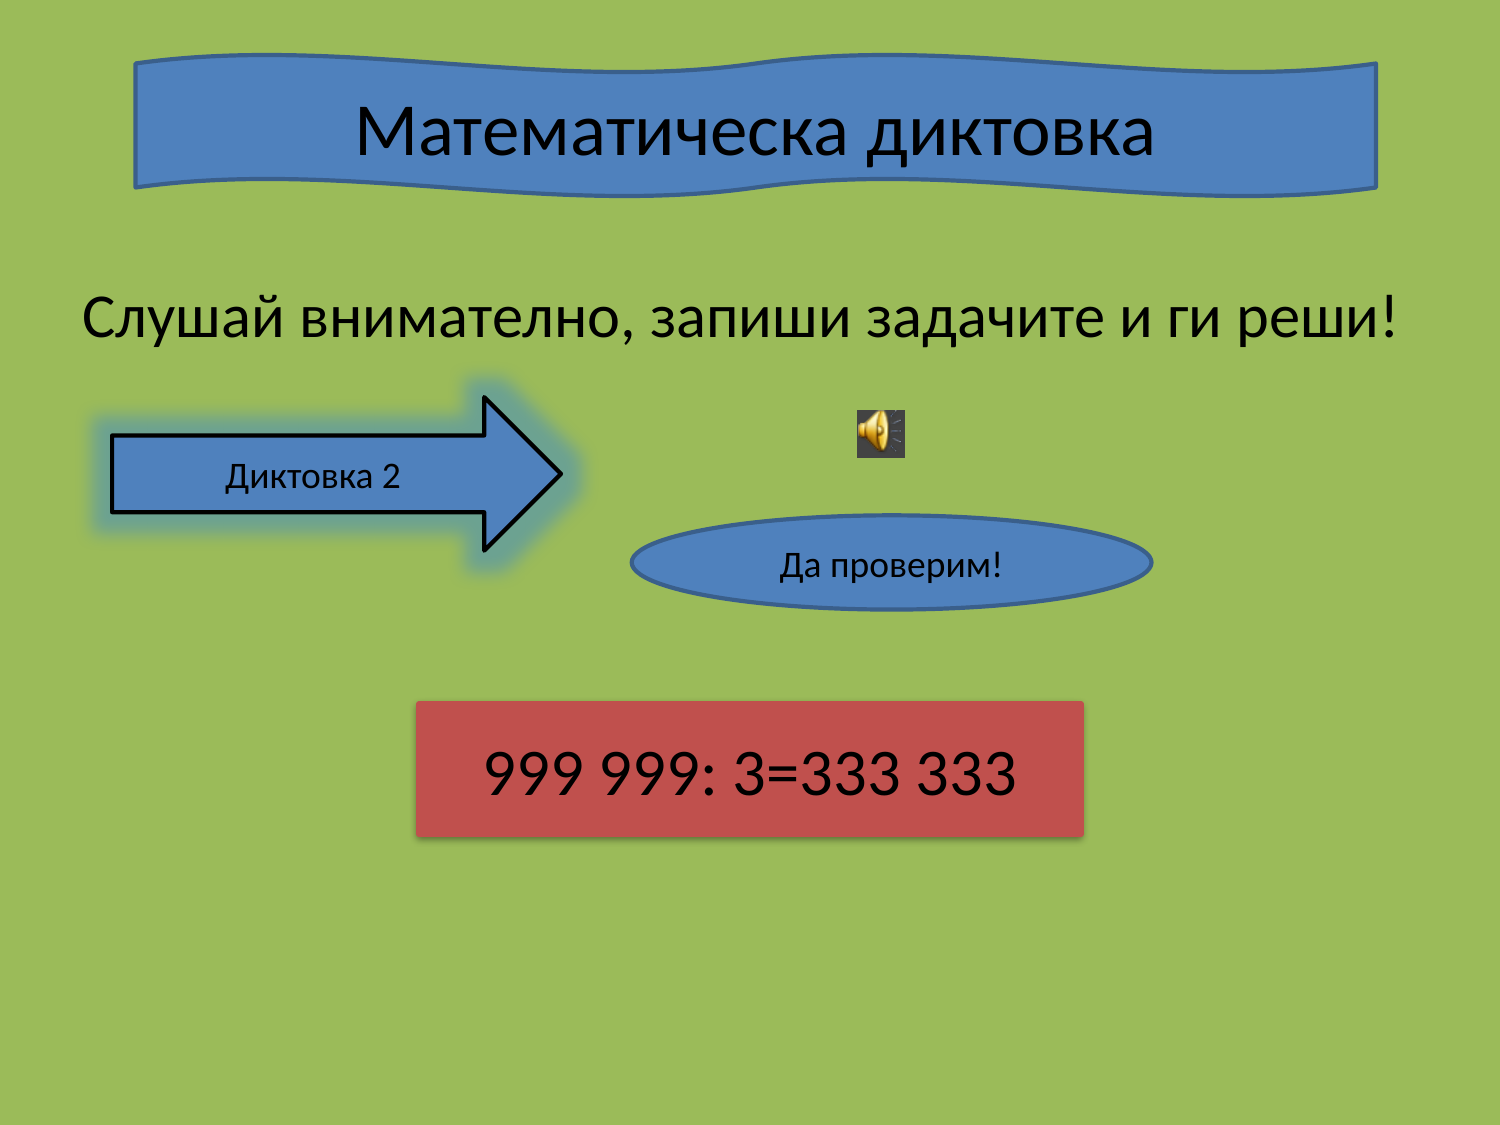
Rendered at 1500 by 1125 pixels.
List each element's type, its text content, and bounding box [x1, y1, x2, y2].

text_box Да проверим! [629, 513, 1154, 612]
text_box Слушай внимателно, запиши задачите и ги реши! [53, 267, 1432, 357]
text_box Математическа диктовка [133, 52, 1379, 199]
picture [855, 408, 907, 460]
text_box Диктовка 2 [110, 395, 564, 553]
text_box 999 999: 3=333 333 [416, 701, 1084, 837]
